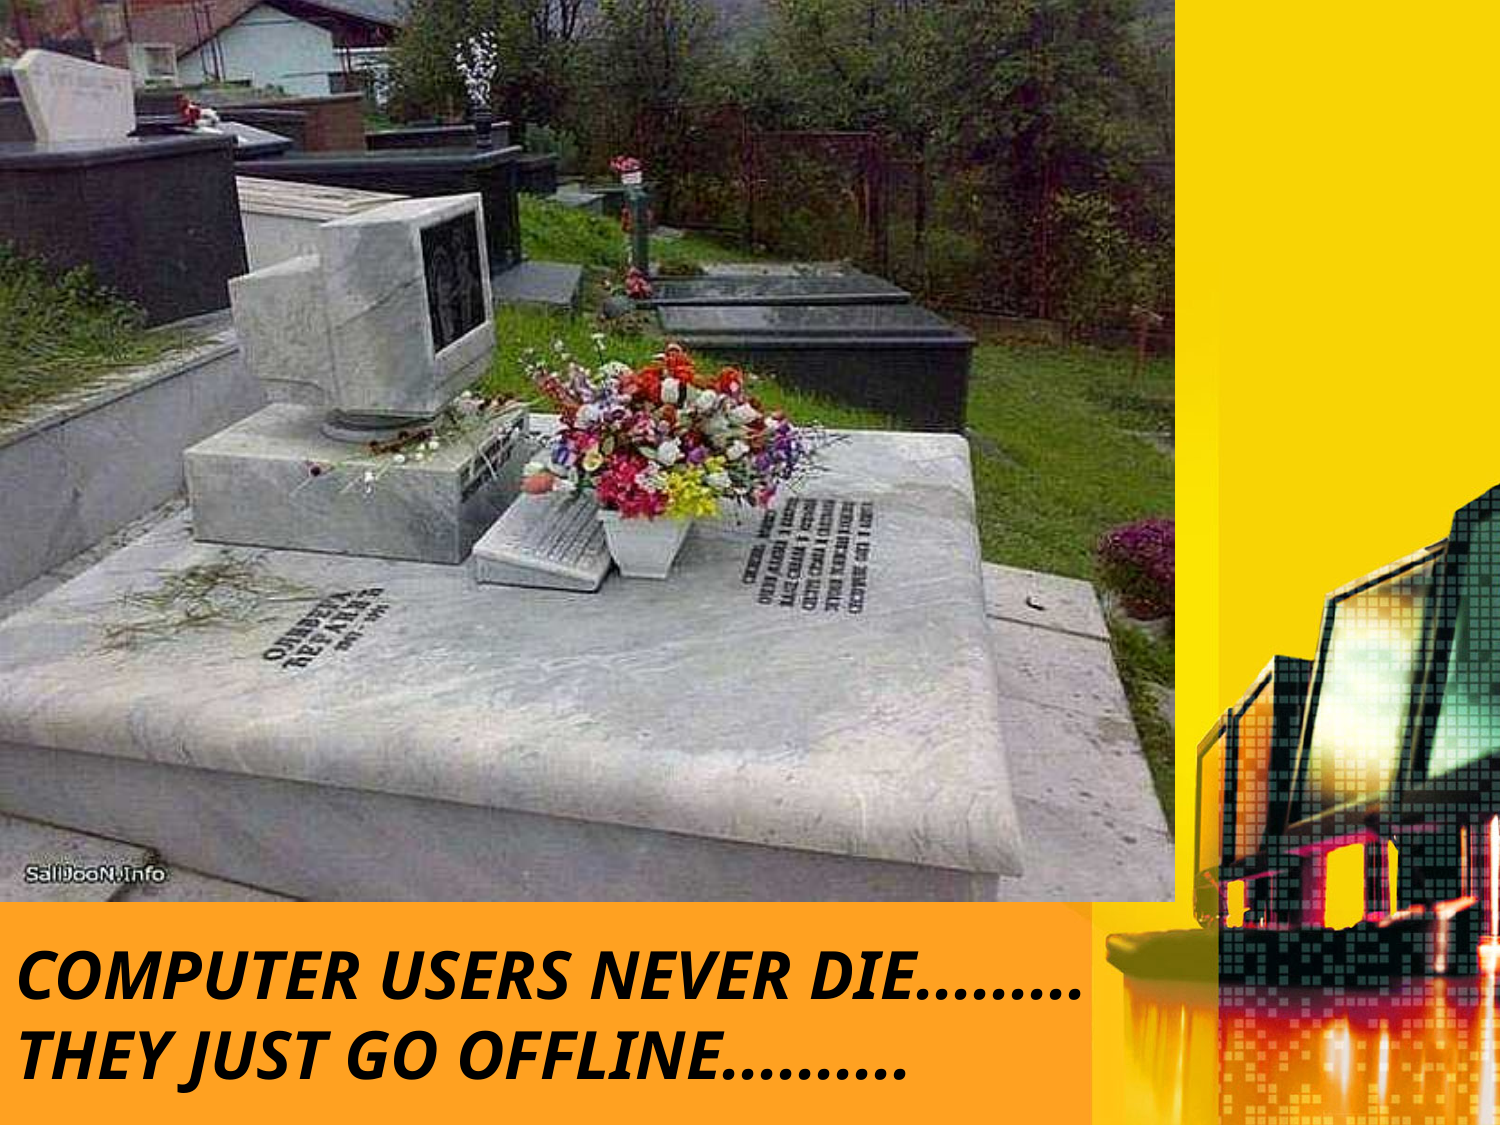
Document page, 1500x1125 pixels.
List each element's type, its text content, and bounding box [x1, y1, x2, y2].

picture [0, 0, 1500, 1125]
title Computer users NEVER die......... they just go offline.......... [0, 924, 1276, 1125]
